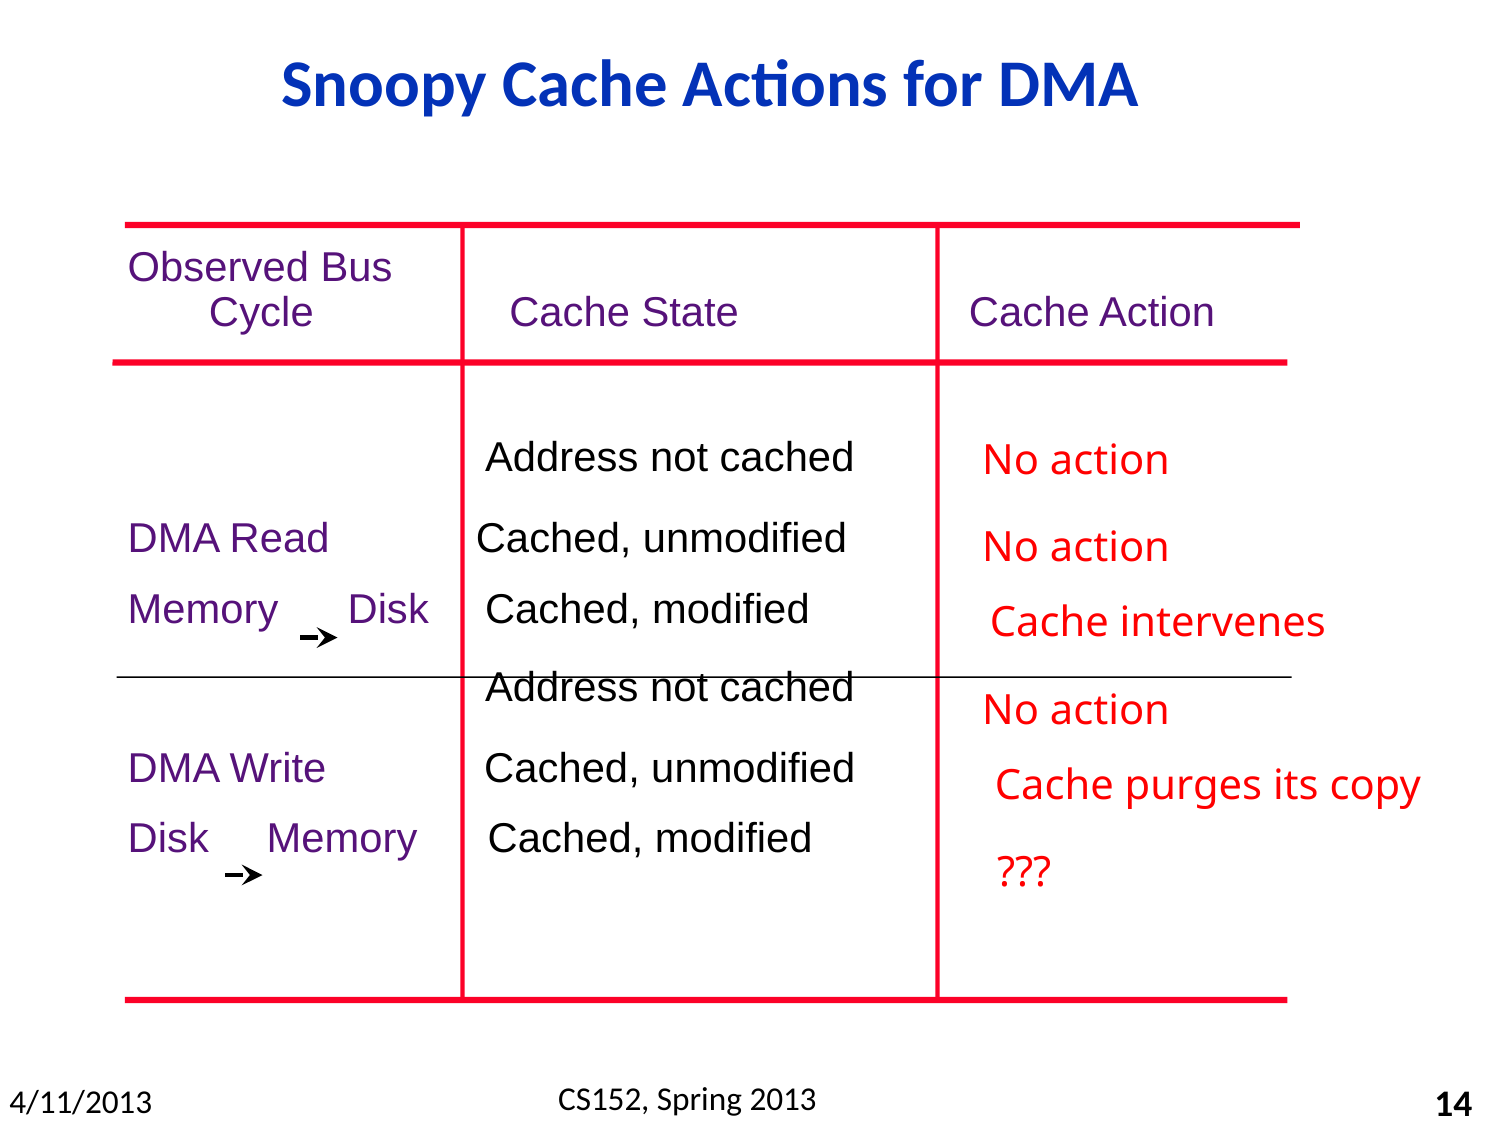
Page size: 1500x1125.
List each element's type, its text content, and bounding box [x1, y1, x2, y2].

text_box Cache intervenes [974, 587, 1341, 653]
text_box Observed Bus Cycle Cache State Cache Action Address not cached DMA Read Cached, unmodified Memory Disk Cached, modified Address not cached DMA Write Cached, unmodified Disk Memory Cached, modified [112, 237, 462, 362]
text_box ??? [982, 837, 1066, 903]
text_box Observed Bus Cycle Cache State Cache Action Address not cached DMA Read Cached, unmodified Memory Disk Cached, modified Address not cached DMA Write Cached, unmodified Disk Memory Cached, modified [938, 237, 1288, 362]
text_box [316, 627, 338, 648]
text_box No action [967, 425, 1186, 490]
text_box No action [967, 678, 1186, 740]
slide_number 14 [1174, 1076, 1488, 1125]
text_box [241, 864, 263, 886]
text_box Cache purges its copy [979, 750, 1436, 815]
text_box Observed Bus Cycle Cache State Cache Action Address not cached DMA Read Cached, unmodified Memory Disk Cached, modified Address not cached DMA Write Cached, unmodified Disk Memory Cached, modified [463, 237, 937, 362]
title Snoopy Cache Actions for DMA [112, 24, 1310, 147]
text_box Observed Bus Cycle Cache State Cache Action Address not cached DMA Read Cached, unmodified Memory Disk Cached, modified Address not cached DMA Write Cached, unmodified Disk Memory Cached, modified [112, 363, 1288, 1025]
text_box No action [967, 512, 1186, 578]
